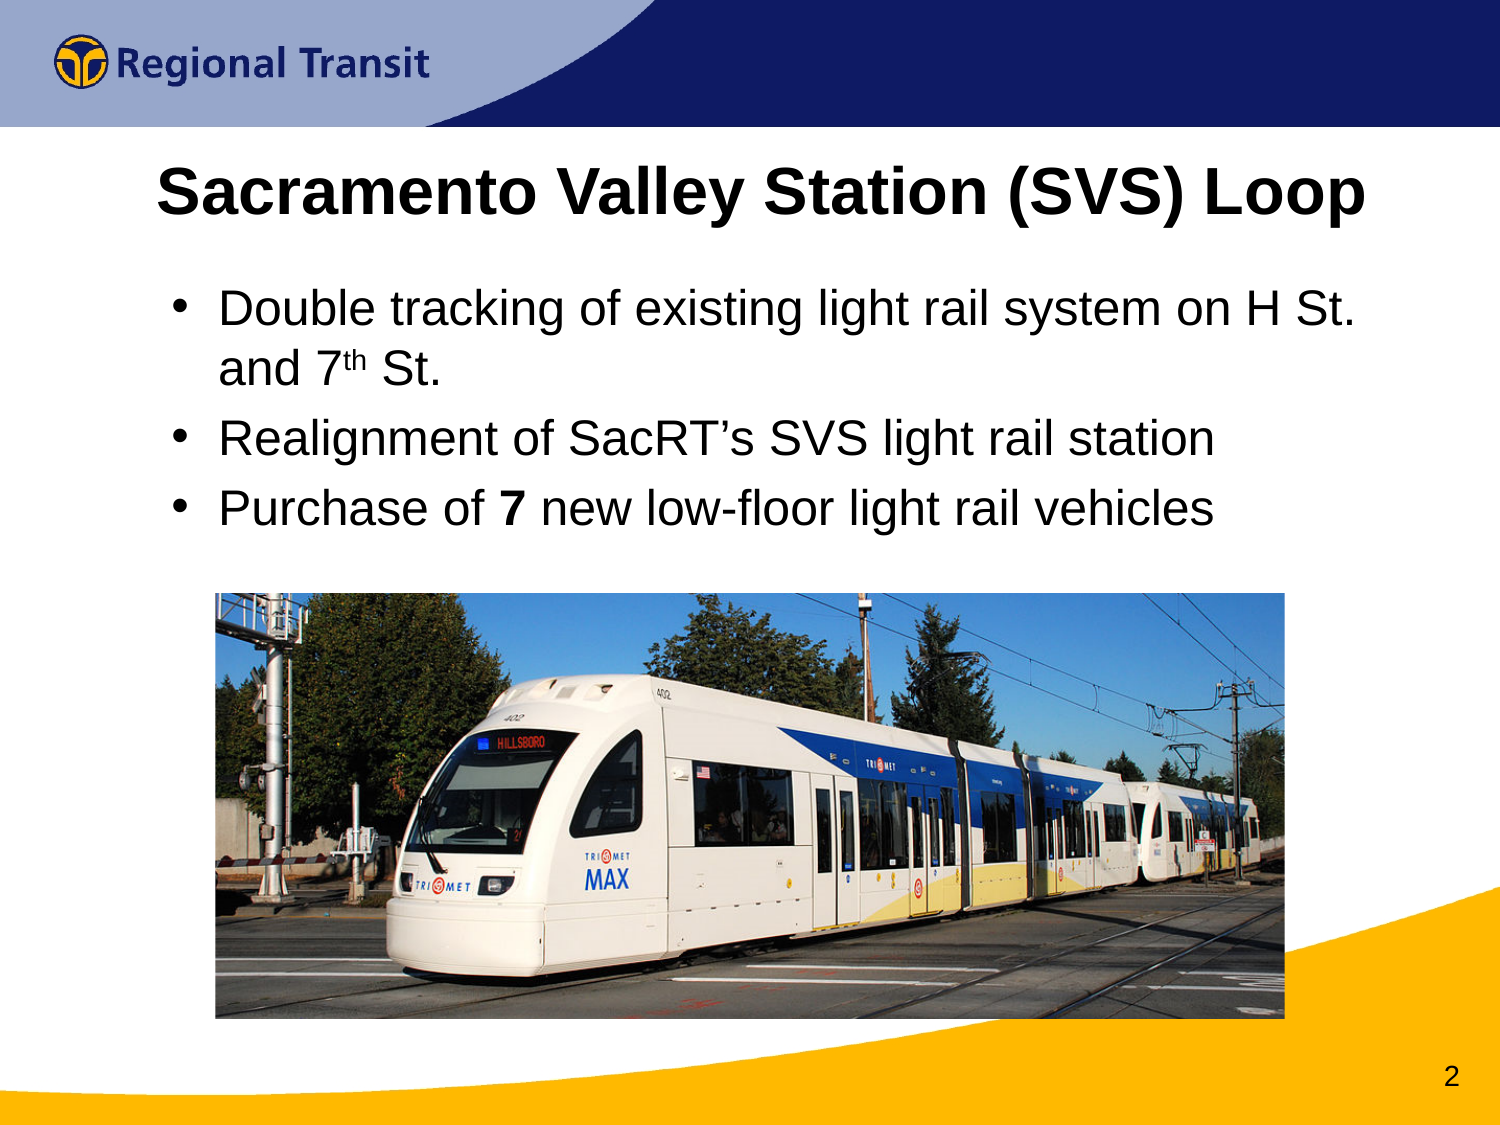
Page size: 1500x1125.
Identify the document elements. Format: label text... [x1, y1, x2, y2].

picture [0, 0, 1500, 1125]
slide_number 2 [1162, 1049, 1475, 1125]
list Double tracking of existing light rail system on H St. and 7th St. Realignment of SacRT’s SVS light rail station Purchase of 7 new low-floor light rail vehicles [81, 267, 1419, 668]
title Sacramento Valley Station (SVS) Loop [125, 137, 1400, 238]
